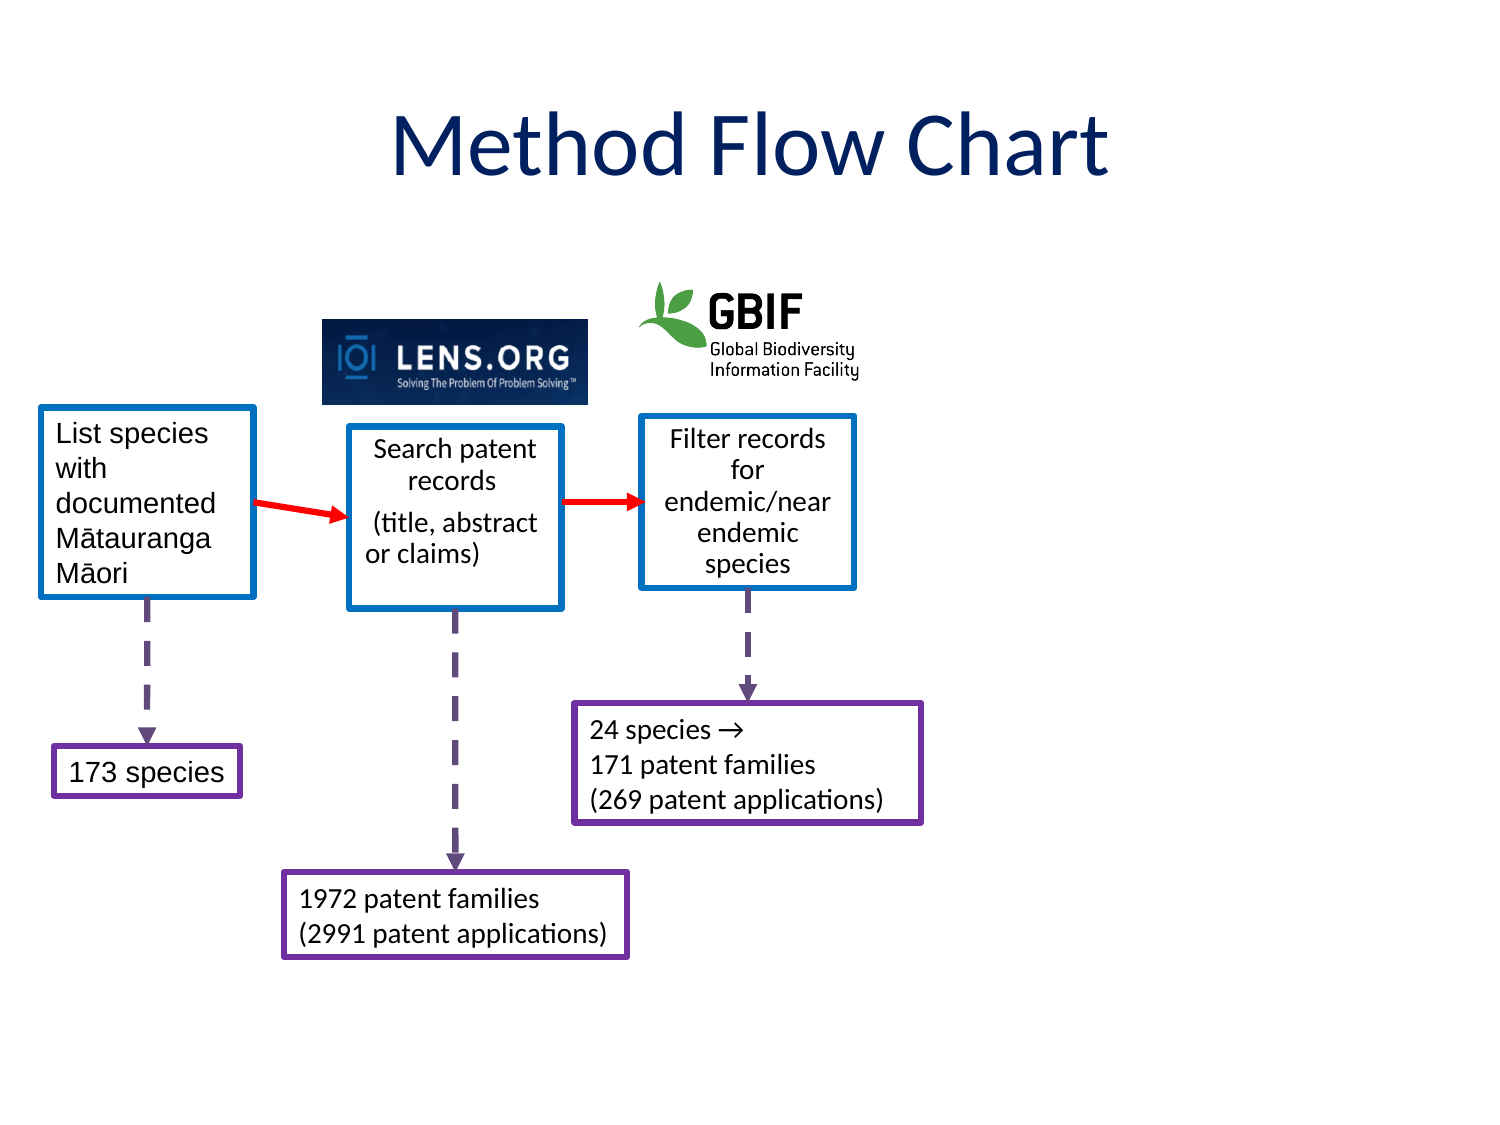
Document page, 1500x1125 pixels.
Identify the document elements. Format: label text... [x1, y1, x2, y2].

text_box Filter records for endemic/near endemic species [641, 415, 855, 588]
text_box 173 species [53, 746, 241, 796]
title Method Flow Chart [75, 45, 1425, 233]
text_box Search patent records (title, abstract or claims) [349, 426, 562, 609]
text_box 1972 patent families (2991 patent applications) [283, 872, 628, 957]
text_box List species with documented Mātauranga Māori [40, 407, 254, 597]
picture [322, 319, 589, 405]
text_box 24 species → 171 patent families (269 patent applications) [574, 702, 922, 823]
picture [620, 266, 875, 390]
